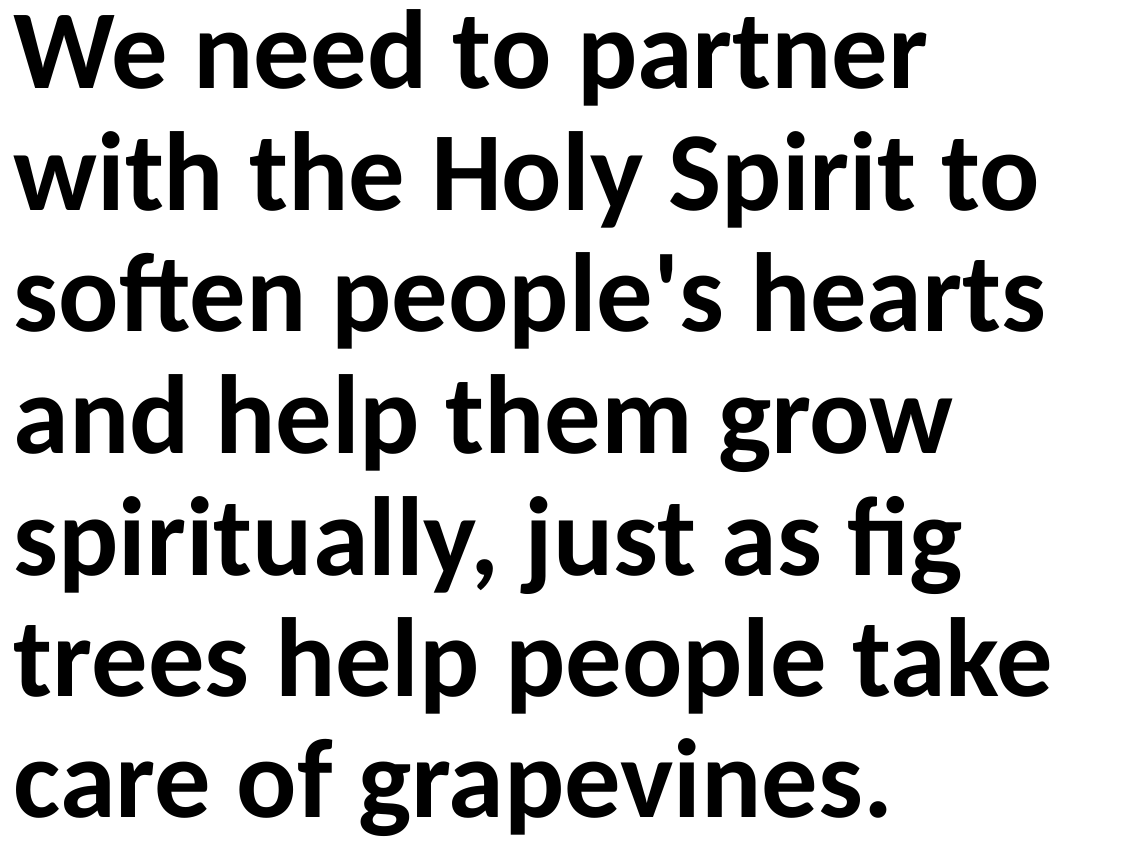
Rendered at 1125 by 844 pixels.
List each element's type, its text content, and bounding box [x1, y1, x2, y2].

list We need to partner with the Holy Spirit to soften people's hearts and help them grow spiritually, just as fig trees help people take care of grapevines. [0, 0, 1125, 685]
